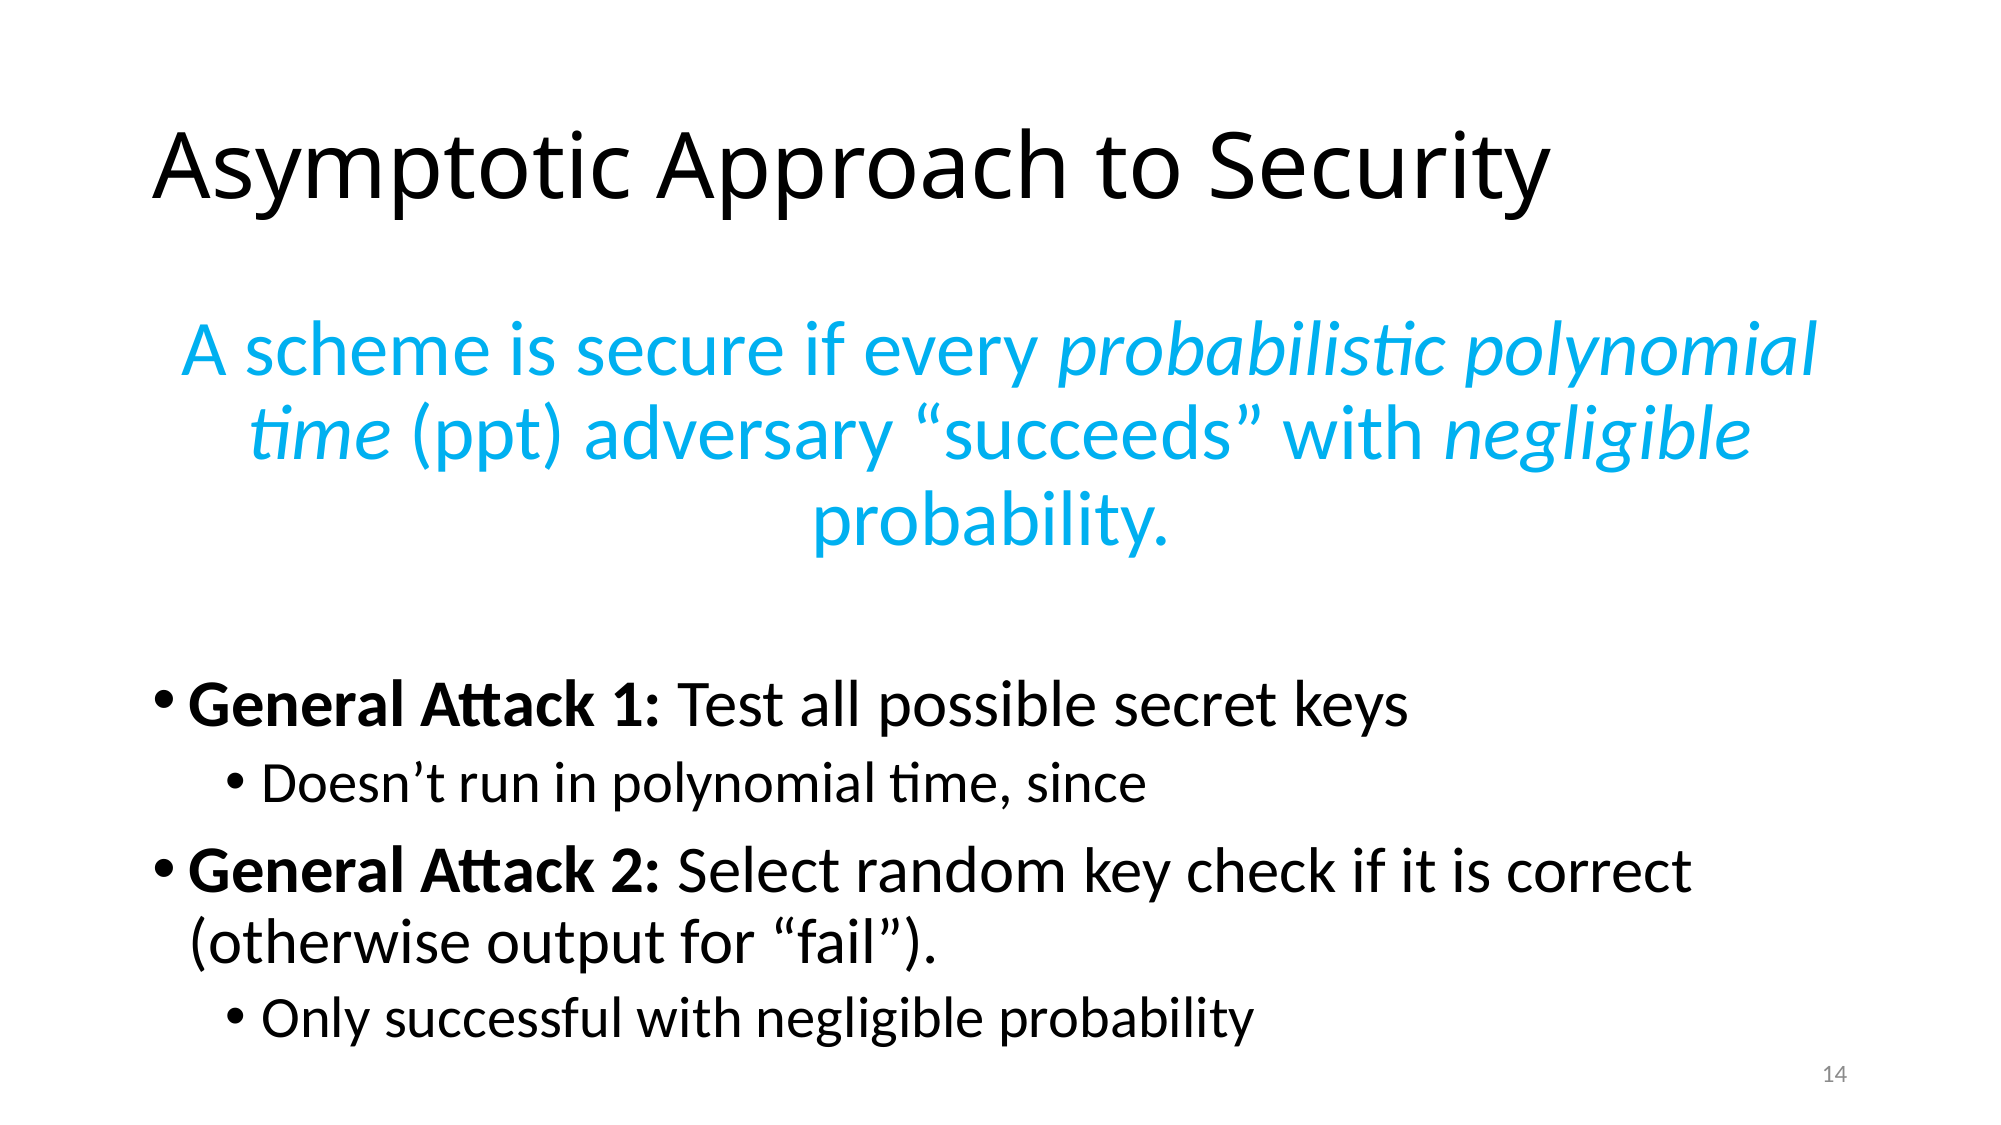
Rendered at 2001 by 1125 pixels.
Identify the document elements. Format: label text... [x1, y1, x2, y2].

slide_number 14 [1412, 1042, 1863, 1103]
title Asymptotic Approach to Security [137, 59, 1863, 278]
